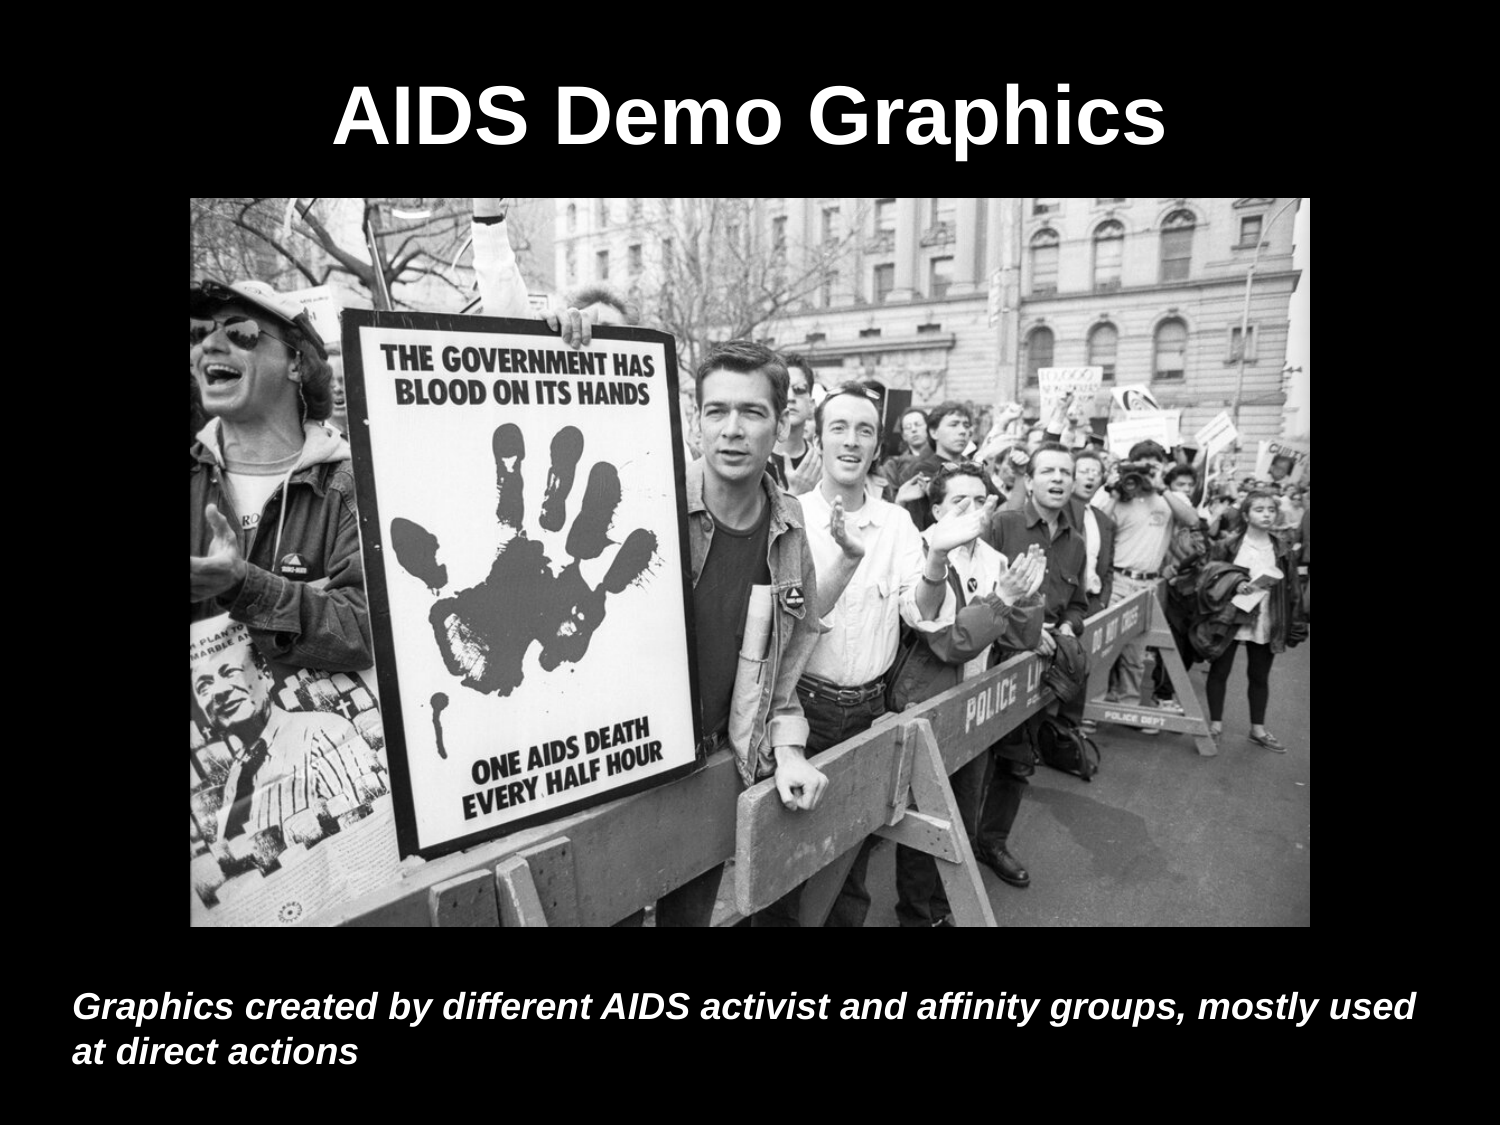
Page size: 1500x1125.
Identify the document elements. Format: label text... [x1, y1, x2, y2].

text_box Graphics created by different AIDS activist and affinity groups, mostly used at direct actions [57, 974, 1443, 1080]
picture [189, 198, 1311, 927]
subtitle AIDS Demo Graphics [0, 53, 1500, 247]
